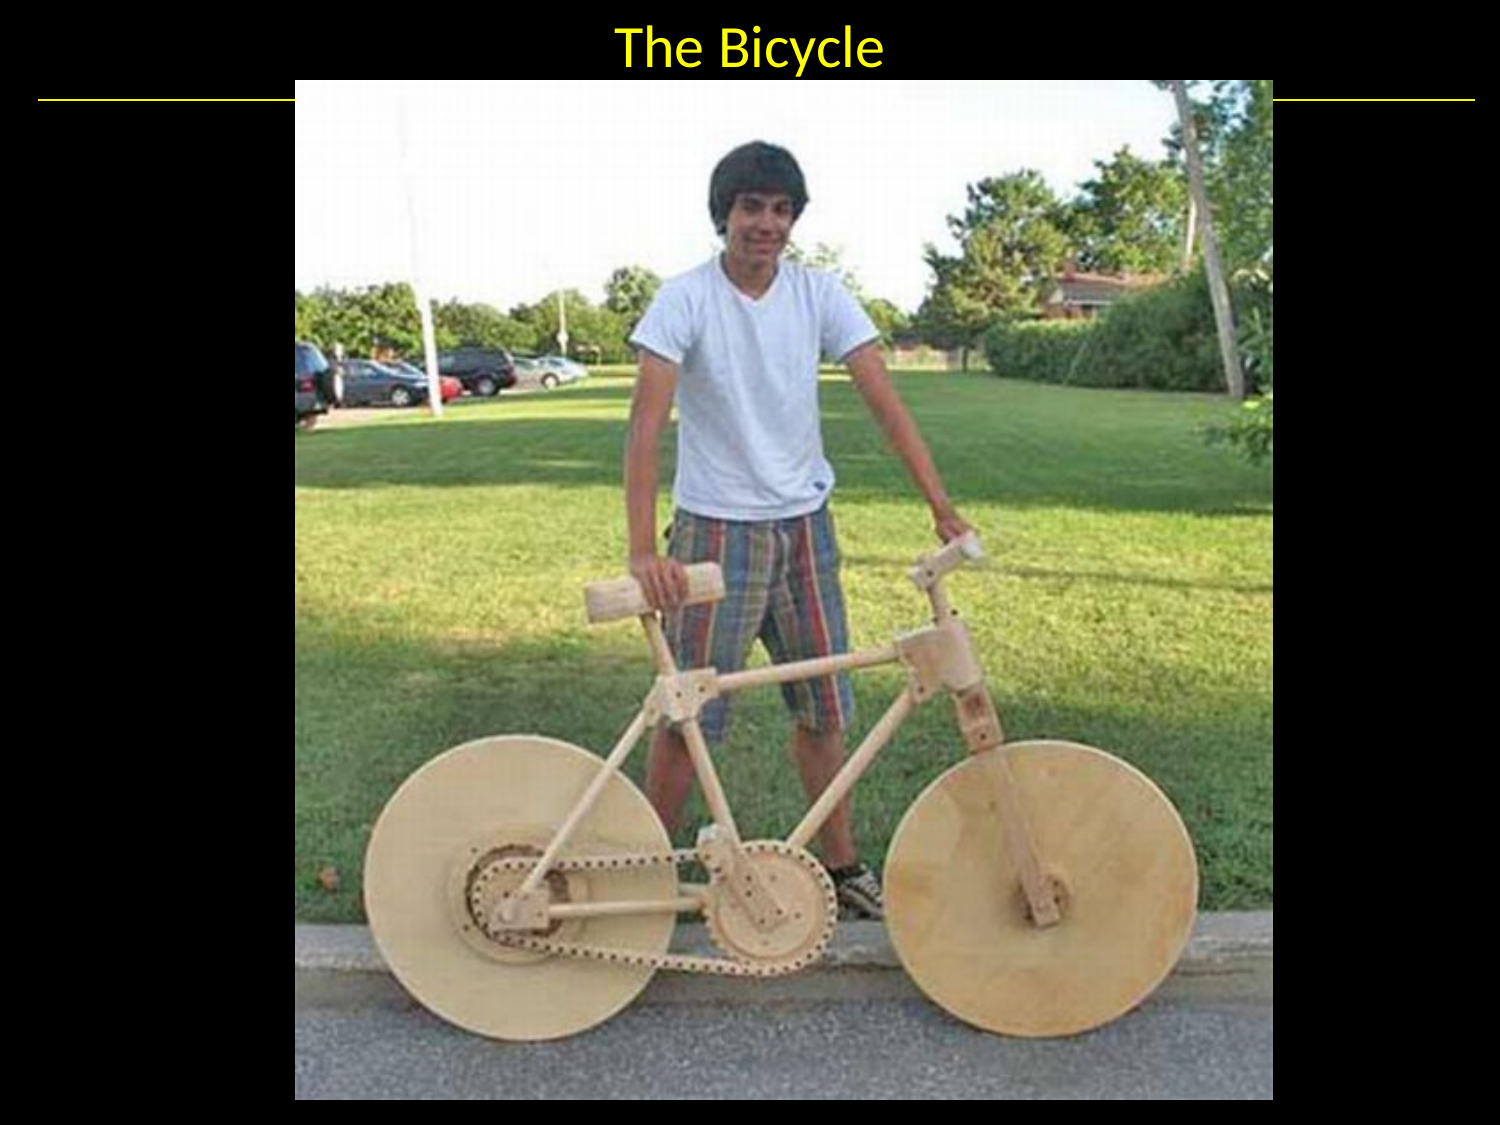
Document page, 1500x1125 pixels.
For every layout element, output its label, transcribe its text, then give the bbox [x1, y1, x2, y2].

title The Bicycle [37, 0, 1463, 88]
picture [294, 79, 1273, 1101]
